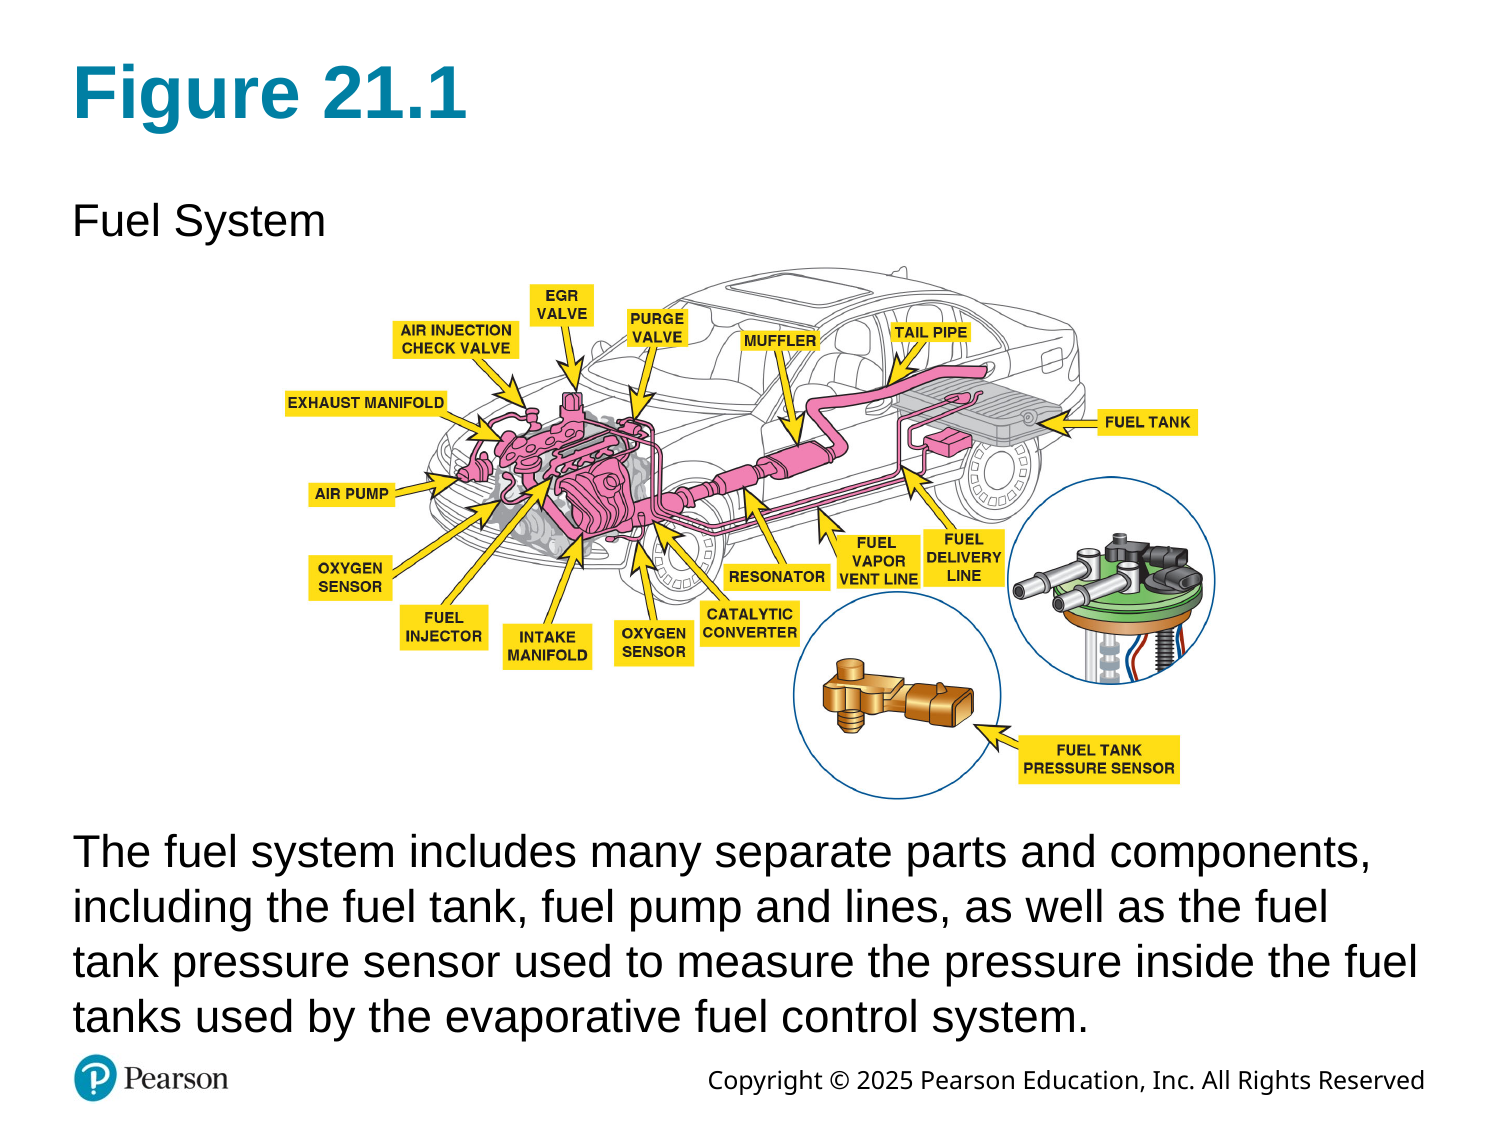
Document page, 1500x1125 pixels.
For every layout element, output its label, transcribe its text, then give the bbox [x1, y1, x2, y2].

list The fuel system includes many separate parts and components, including the fuel tank, fuel pump and lines, as well as the fuel tank pressure sensor used to measure the pressure inside the fuel tanks used by the evaporative fuel control system. [72, 609, 1430, 1125]
list Fuel System [71, 0, 1430, 541]
picture [281, 263, 1218, 802]
